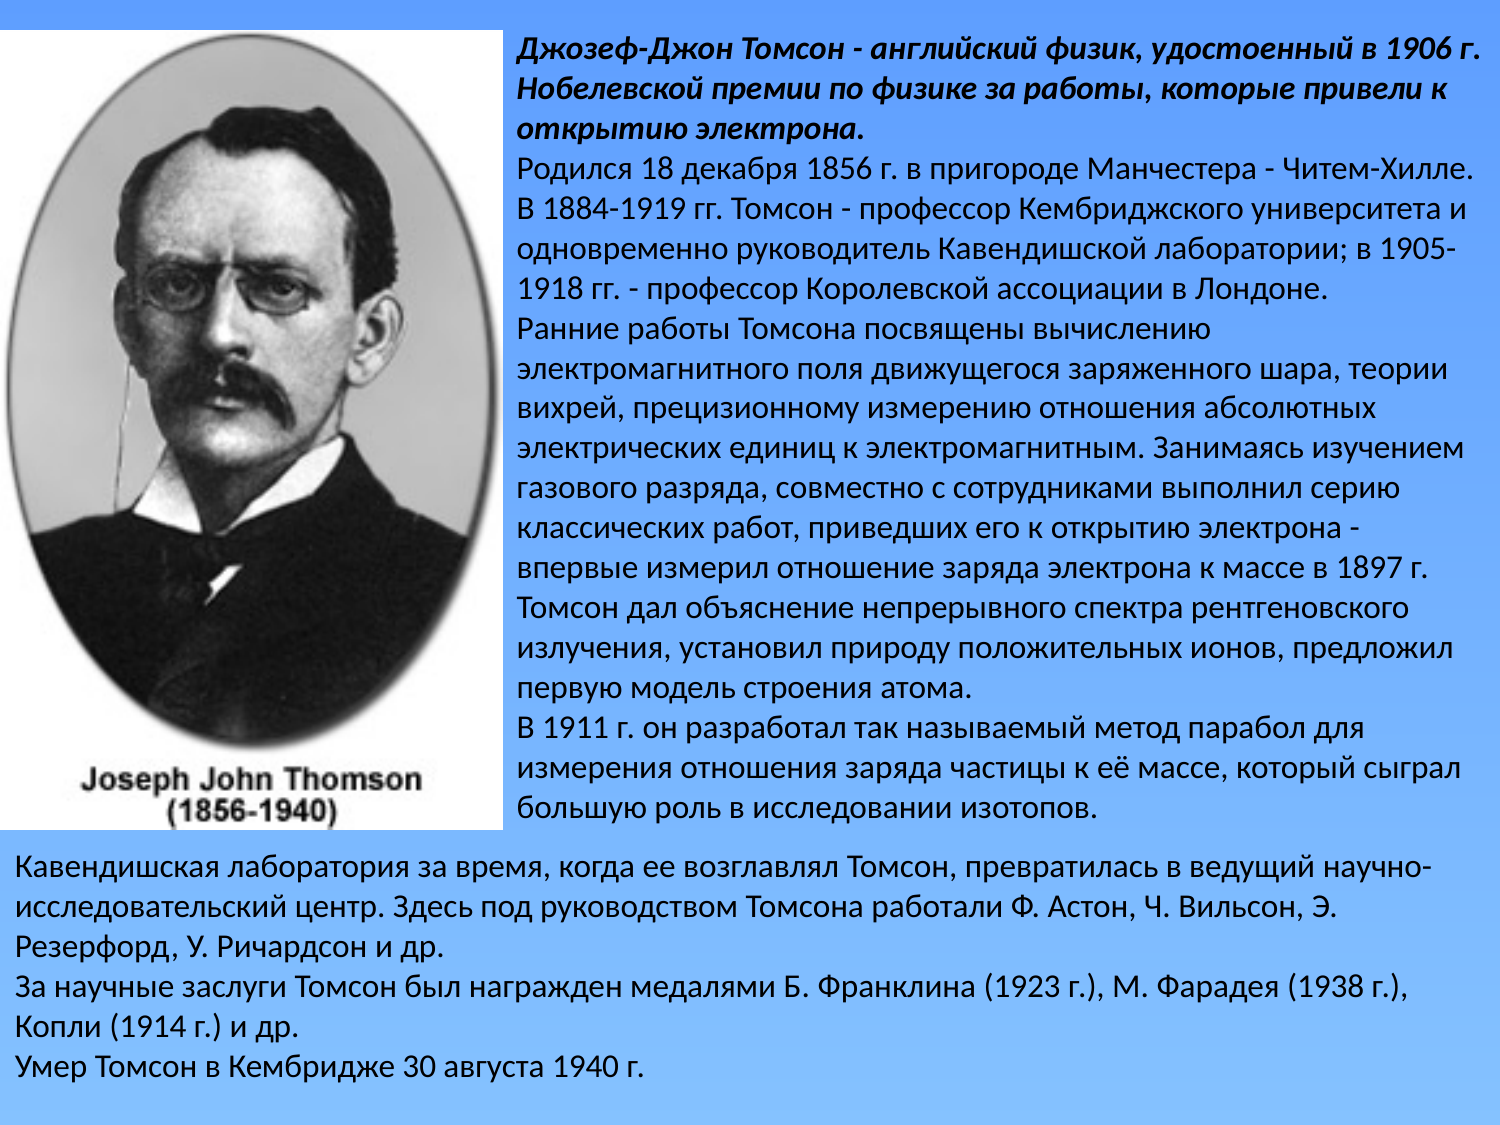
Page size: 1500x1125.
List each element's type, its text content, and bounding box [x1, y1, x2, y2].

text_box Кавендишская лаборатория за время, когда ее возглавлял Томсон, превратилась в ведущий научно-исследовательский центр. Здесь под руководством Томсона работали Ф. Астон, Ч. Вильсон, Э. Резерфорд, У. Ричардсон и др. За научные заслуги Томсон был награжден медалями Б. Франклина (1923 г.), М. Фарадея (1938 г.), Копли (1914 г.) и др. Умер Томсон в Кембридже 30 августа 1940 г. [0, 837, 1500, 1092]
text_box Джозеф-Джон Томсон - английский физик, удостоенный в 1906 г. Нобелевской премии по физике за работы, которые привели к открытию электрона. Родился 18 декабря 1856 г. в пригороде Манчестера - Читем-Хилле. В 1884-1919 гг. Томсон - профессор Кембриджского университета и одновременно руководитель Кавендишской лаборатории; в 1905-1918 гг. - профессор Королевской ассоциации в Лондоне. Ранние работы Томсона посвящены вычислению электромагнитного поля движущегося заряженного шара, теории вихрей, прецизионному измерению отношения абсолютных электрических единиц к электромагнитным. Занимаясь изучением газового разряда, совместно с сотрудниками выполнил серию классических работ, приведших его к открытию электрона - впервые измерил отношение заряда электрона к массе в 1897 г. Томсон дал объяснение непрерывного спектра рентгеновского излучения, установил природу положительных ионов, предложил первую модель строения атома. В 1911 г. он разработал так называемый метод парабол для измерения отношения заряда частицы к её массе, который сыграл большую роль в исследовании изотопов. [501, 19, 1500, 837]
picture [0, 30, 503, 830]
